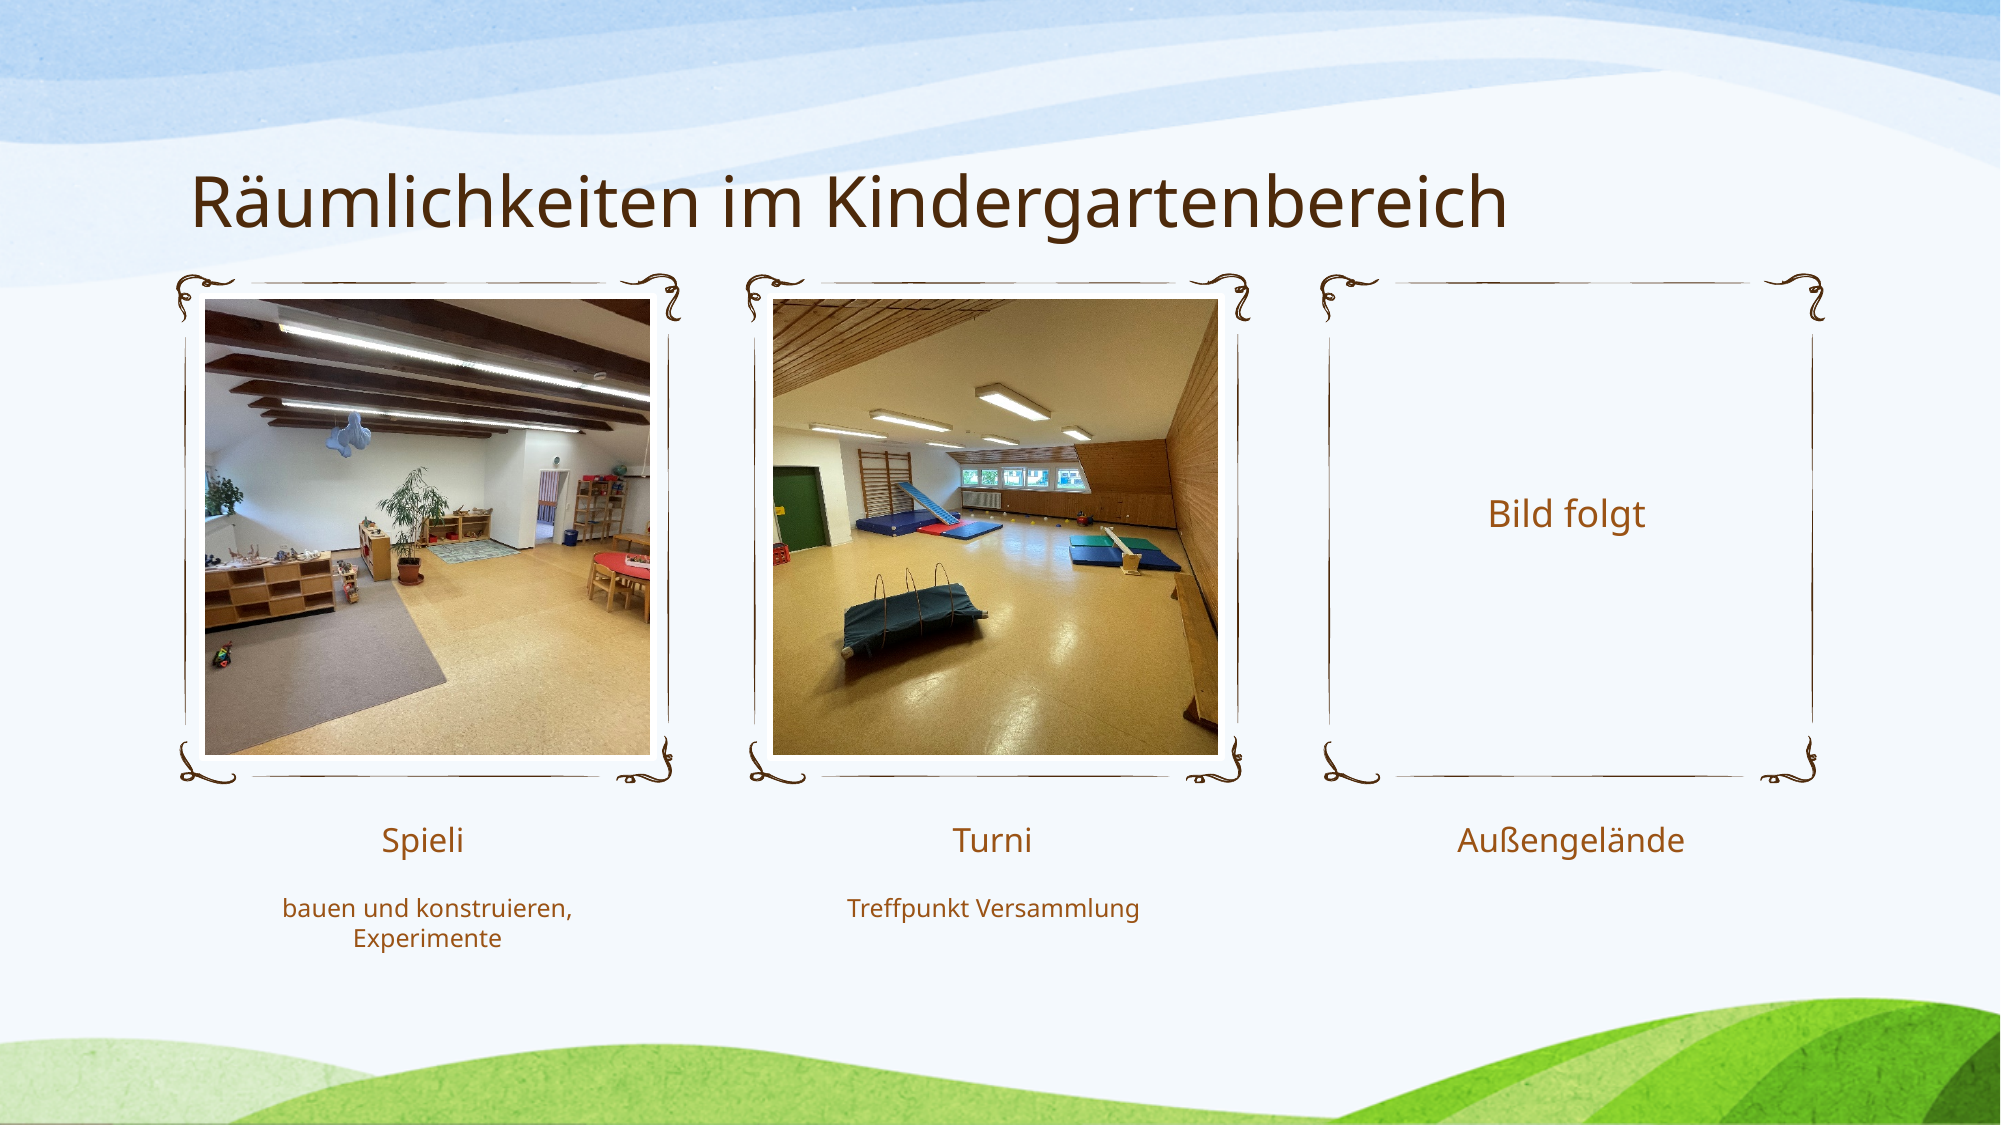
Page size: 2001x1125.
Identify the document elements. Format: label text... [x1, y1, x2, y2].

text_box Bild folgt [1365, 482, 1778, 543]
list Turni Treffpunkt Versammlung [772, 811, 1223, 962]
list Spieli bauen und konstruieren, Experimente [202, 811, 653, 962]
picture [0, 0, 2001, 1125]
list Außengelände [1346, 811, 1797, 962]
title Räumlichkeiten im Kindergartenbereich [174, 50, 1825, 250]
